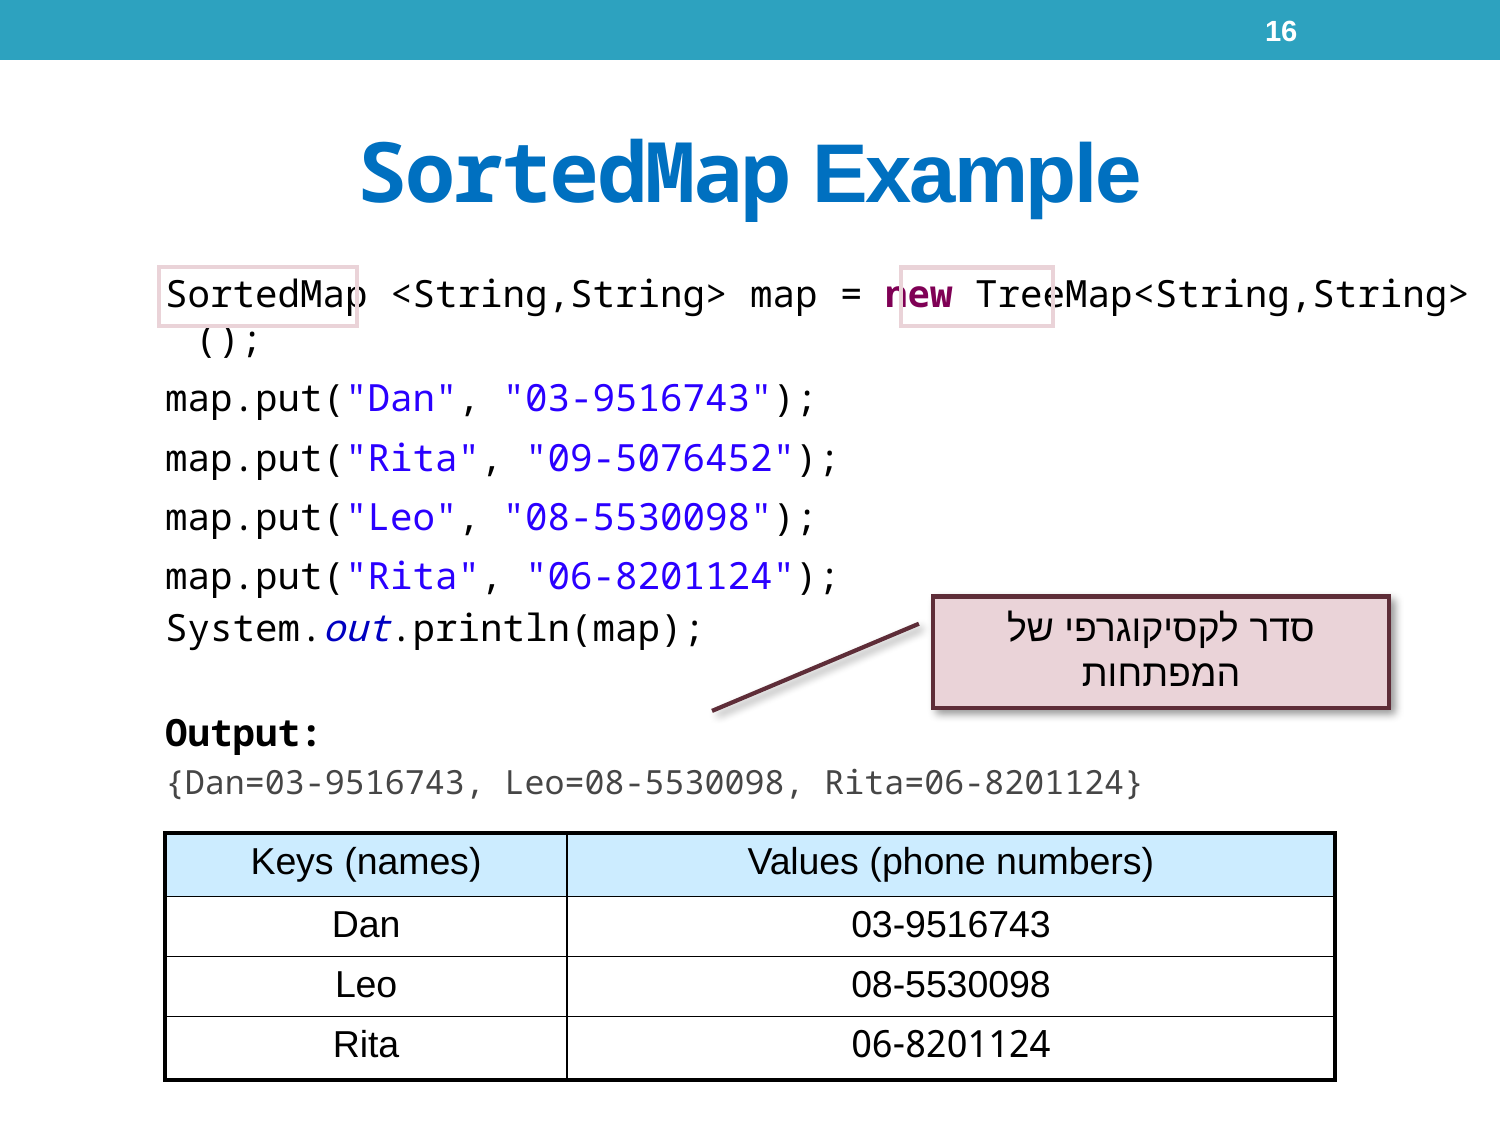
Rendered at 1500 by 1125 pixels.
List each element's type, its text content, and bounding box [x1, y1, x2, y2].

title SortedMap Example [75, 87, 1425, 250]
table_cell Dan [167, 897, 566, 956]
slide_number 16 [1250, 3, 1425, 57]
text_box [901, 267, 1053, 327]
table_cell Rita [167, 1017, 566, 1078]
text_box [159, 267, 357, 327]
table_cell Leo [167, 957, 566, 1016]
table_cell 06-8201124 [568, 1017, 1333, 1078]
text_box סדר לקסיקוגרפי של המפתחות [933, 596, 1389, 709]
list SortedMap <String,String> map = new TreeMap<String,String> (); map.put("Dan", "03-9516743"); map.put("Rita", "09-5076452"); map.put("Leo", "08-5530098"); map.put("Rita", "06-8201124"); System.out.println(map); Output: {Dan=03-9516743, Leo=08-5530098, Rita=06-8201124} [150, 262, 1500, 1006]
table_header Keys (names) [167, 835, 566, 896]
table_header Values (phone numbers) [568, 835, 1333, 896]
table_cell 03-9516743 [568, 897, 1333, 956]
table_cell 08-5530098 [568, 957, 1333, 1016]
